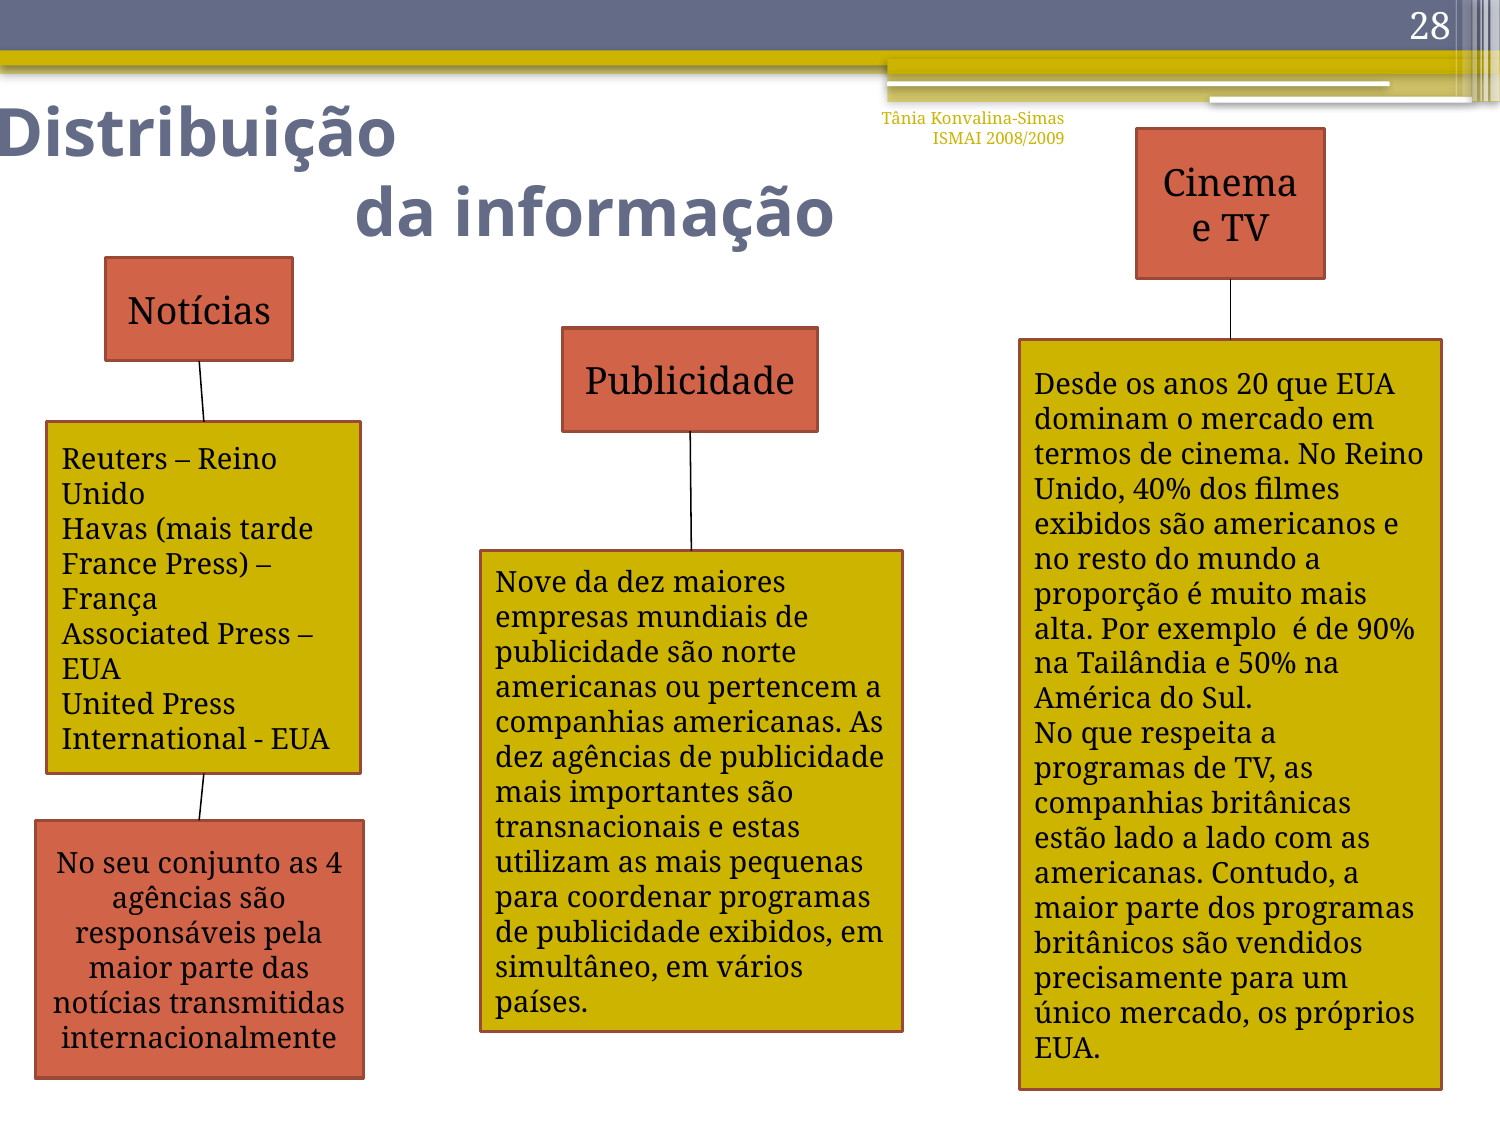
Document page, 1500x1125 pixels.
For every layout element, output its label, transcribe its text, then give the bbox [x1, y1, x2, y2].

text_box Notícias [104, 256, 294, 362]
text_box Nove da dez maiores empresas mundiais de publicidade são norte americanas ou pertencem a companhias americanas. As dez agências de publicidade mais importantes são transnacionais e estas utilizam as mais pequenas para coordenar programas de publicidade exibidos, em simultâneo, em vários países. [479, 549, 904, 1033]
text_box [177, 794, 226, 800]
text_box Publicidade [561, 326, 819, 433]
text_box Reuters – Reino Unido Havas (mais tarde France Press) – França Associated Press – EUA United Press International - EUA [45, 420, 362, 775]
slide_number 28 [1340, 0, 1466, 61]
text_box Cinema e TV [1135, 127, 1326, 280]
title Distribuição da informação [0, 81, 1210, 258]
text_box Desde os anos 20 que EUA dominam o mercado em termos de cinema. No Reino Unido, 40% dos filmes exibidos são americanos e no resto do mundo a proporção é muito mais alta. Por exemplo é de 90% na Tailândia e 50% na América do Sul. No que respeita a programas de TV, as companhias britânicas estão lado a lado com as americanas. Contudo, a maior parte dos programas britânicos são vendidos precisamente para um único mercado, os próprios EUA. [1018, 338, 1443, 1091]
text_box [170, 388, 233, 394]
footer Tânia Konvalina-Simas ISMAI 2008/2009 [862, 100, 1080, 176]
text_box No seu conjunto as 4 agências são responsáveis pela maior parte das notícias transmitidas internacionalmente [34, 819, 365, 1080]
